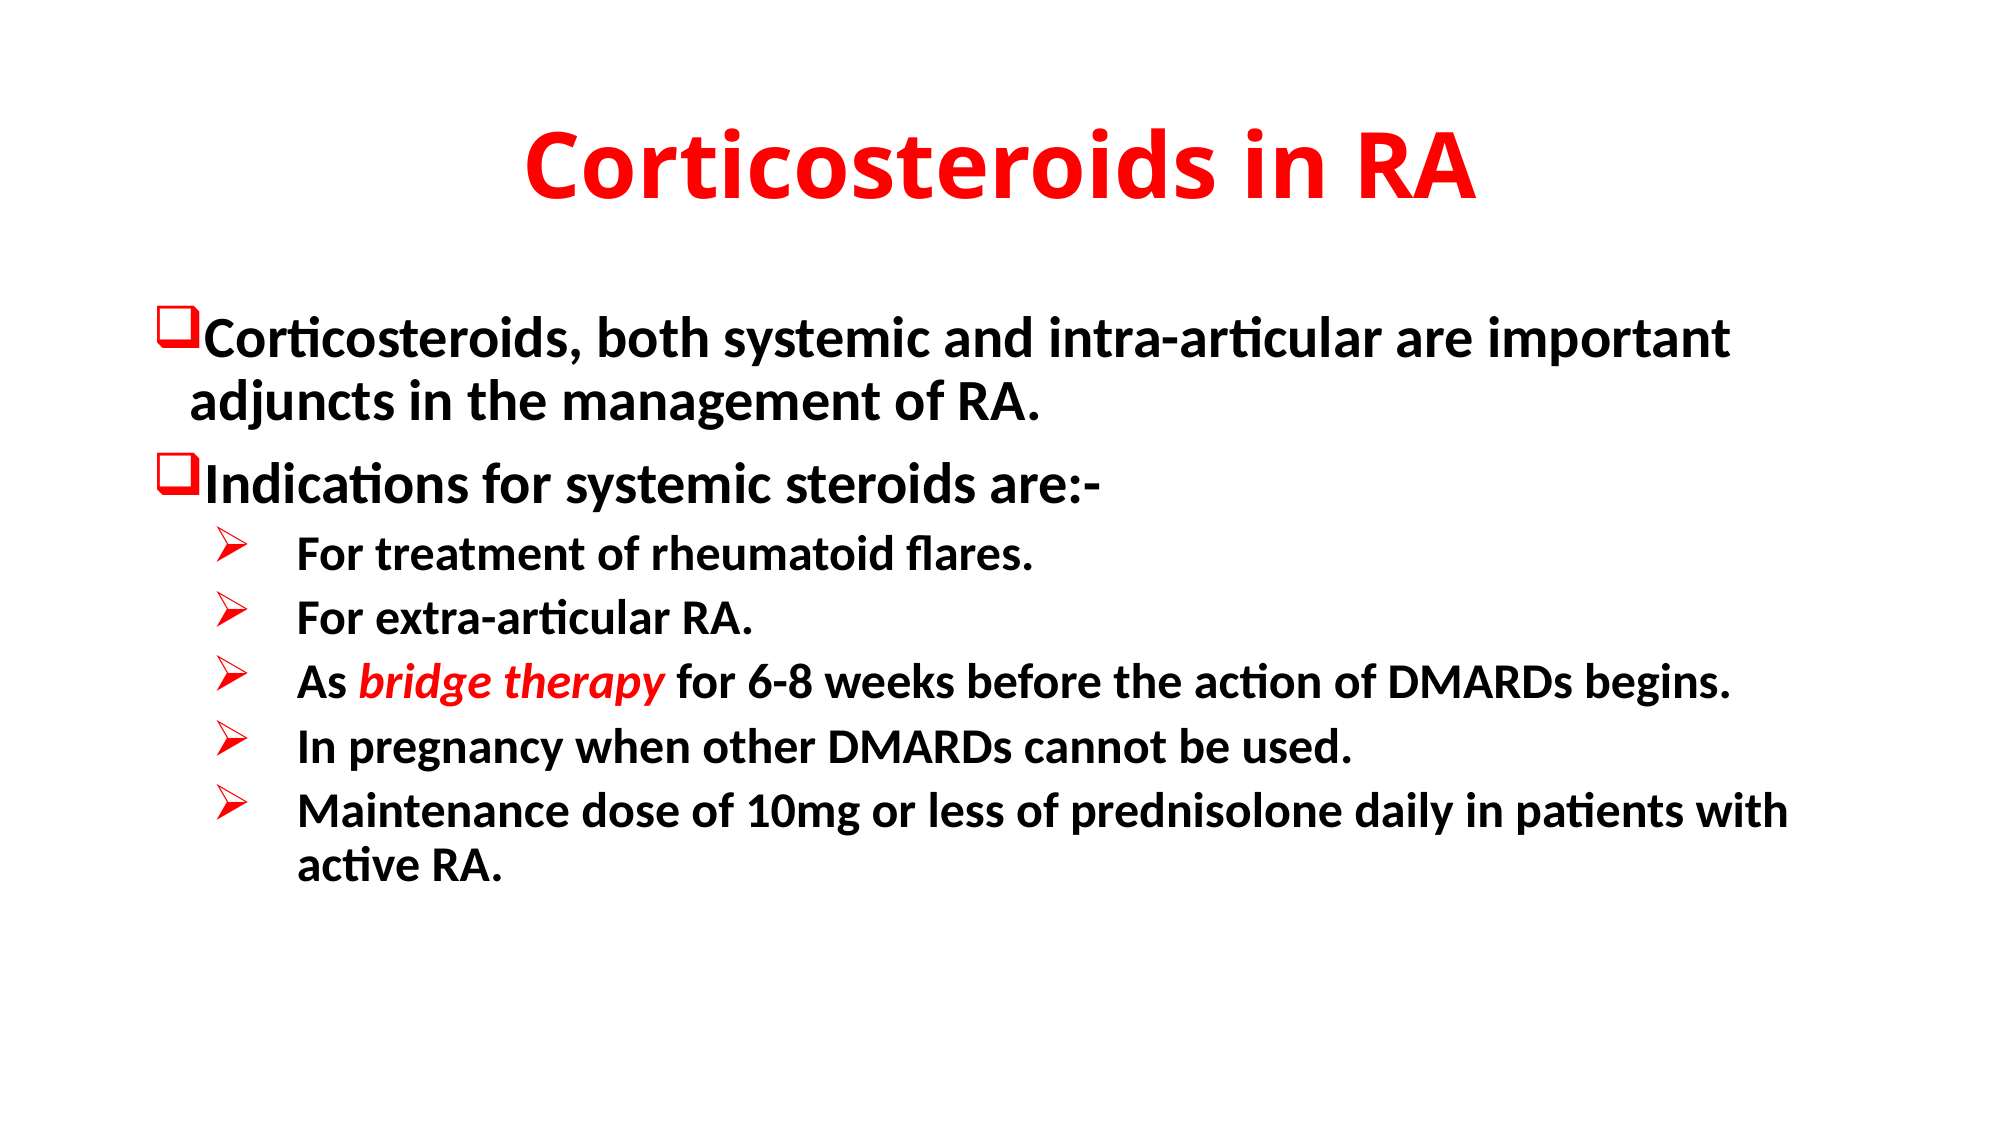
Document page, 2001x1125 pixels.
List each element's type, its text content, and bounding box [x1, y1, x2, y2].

title Corticosteroids in RA [137, 59, 1863, 278]
list Corticosteroids, both systemic and intra-articular are important adjuncts in the management of RA. Indications for systemic steroids are:- For treatment of rheumatoid flares. For extra-articular RA. As bridge therapy for 6-8 weeks before the action of DMARDs begins. In pregnancy when other DMARDs cannot be used. Maintenance dose of 10mg or less of prednisolone daily in patients with active RA. [137, 299, 1863, 1014]
